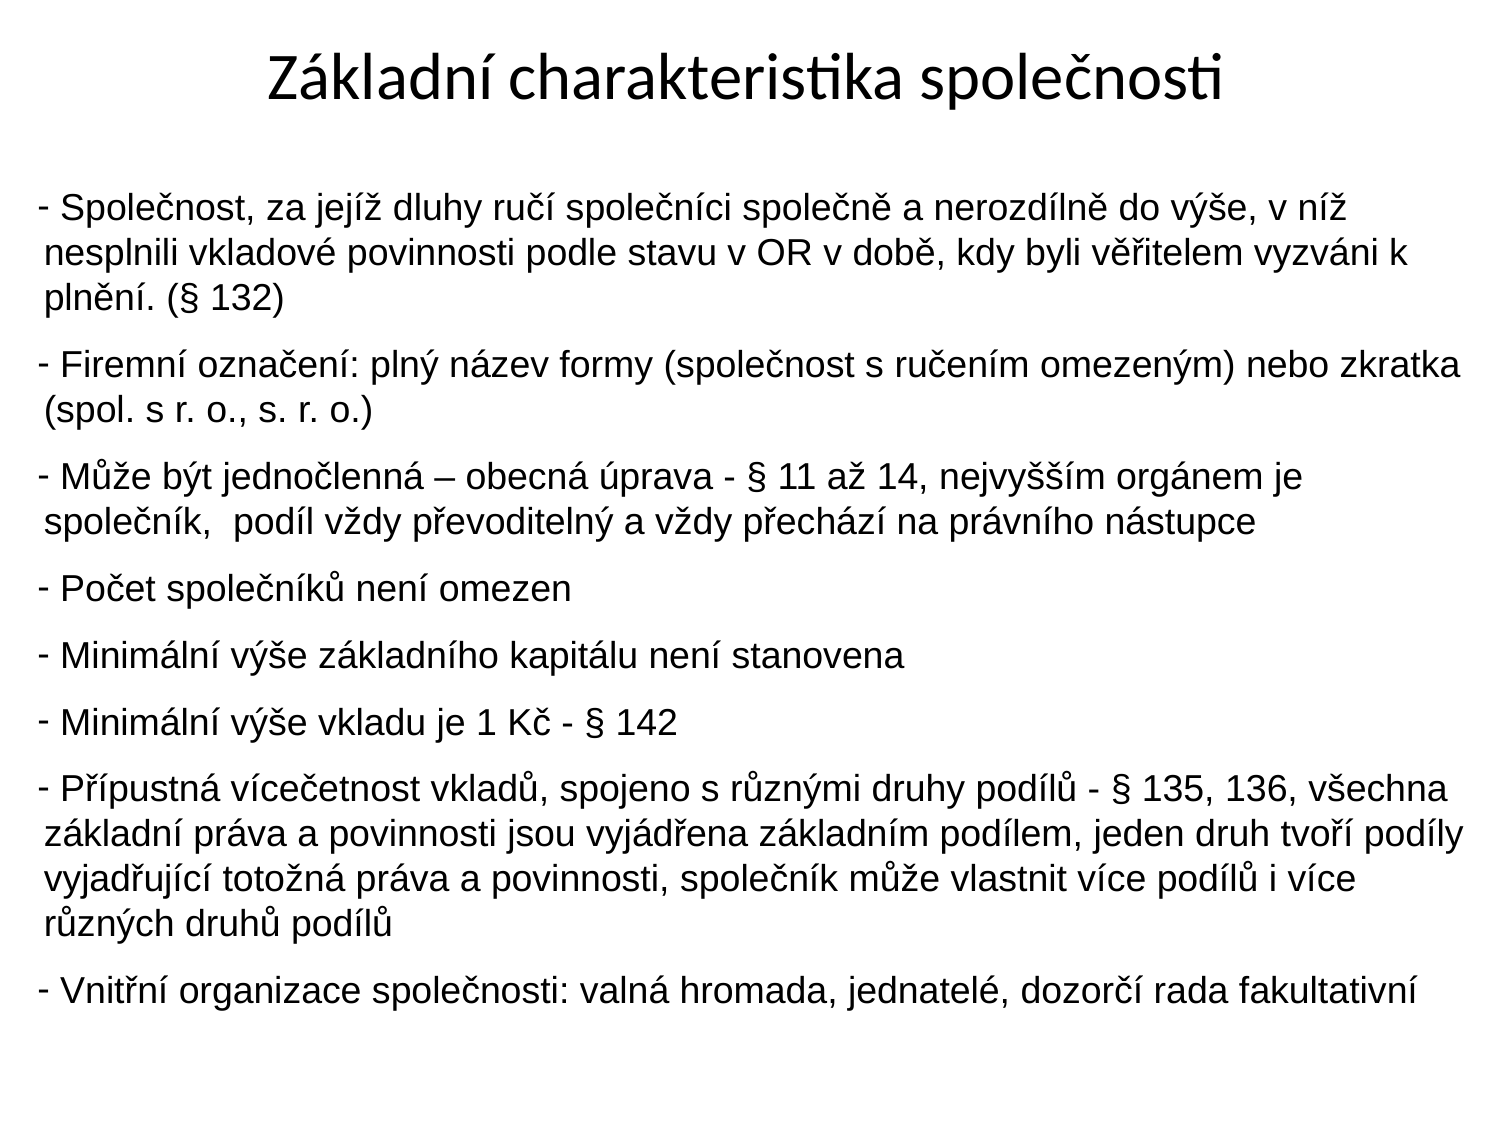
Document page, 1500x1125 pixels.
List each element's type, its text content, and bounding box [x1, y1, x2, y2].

text_box Společnost, za jejíž dluhy ručí společníci společně a nerozdílně do výše, v níž nesplnili vkladové povinnosti podle stavu v OR v době, kdy byli věřitelem vyzváni k plnění. (§ 132) Firemní označení: plný název formy (společnost s ručením omezeným) nebo zkratka (spol. s r. o., s. r. o.) Může být jednočlenná – obecná úprava - § 11 až 14, nejvyšším orgánem je společník, podíl vždy převoditelný a vždy přechází na právního nástupce Počet společníků není omezen Minimální výše základního kapitálu není stanovena Minimální výše vkladu je 1 Kč - § 142 Přípustná vícečetnost vkladů, spojeno s různými druhy podílů - § 135, 136, všechna základní práva a povinnosti jsou vyjádřena základním podílem, jeden druh tvoří podíly vyjadřující totožná práva a povinnosti, společník může vlastnit více podílů i více různých druhů podílů Vnitřní organizace společnosti: valná hromada, jednatelé, dozorčí rada fakultativní [37, 183, 1478, 1009]
title Základní charakteristika společnosti [75, 0, 1425, 145]
